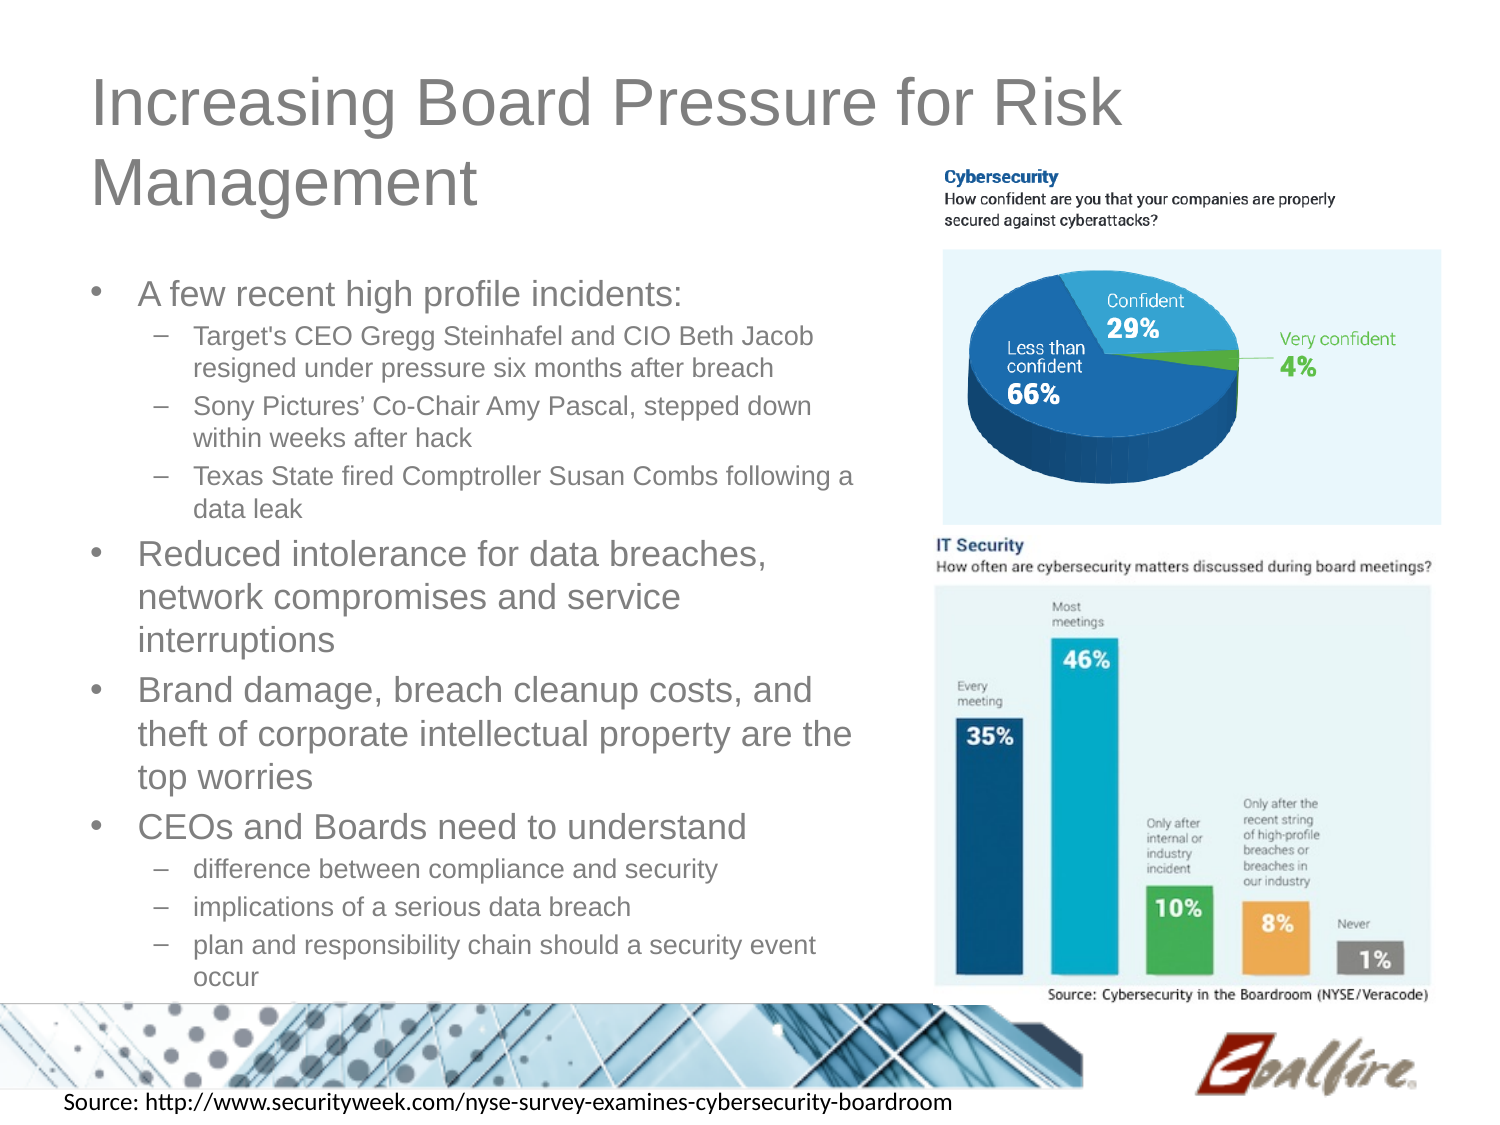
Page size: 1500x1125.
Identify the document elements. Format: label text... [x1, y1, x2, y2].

title Increasing Board Pressure for Risk Management [75, 45, 1425, 233]
text_box Source: http://www.securityweek.com/nyse-survey-examines-cybersecurity-boardroom [48, 1077, 970, 1123]
picture [0, 160, 1500, 1125]
list A few recent high profile incidents: Target's CEO Gregg Steinhafel and CIO Beth Jacob resigned under pressure six months after breach Sony Pictures’ Co-Chair Amy Pascal, stepped down within weeks after hack Texas State fired Comptroller Susan Combs following a data leak Reduced intolerance for data breaches, network compromises and service interruptions Brand damage, breach cleanup costs, and theft of corporate intellectual property are the top worries CEOs and Boards need to understand difference between compliance and security implications of a serious data breach plan and responsibility chain should a security event occur [75, 262, 870, 1005]
